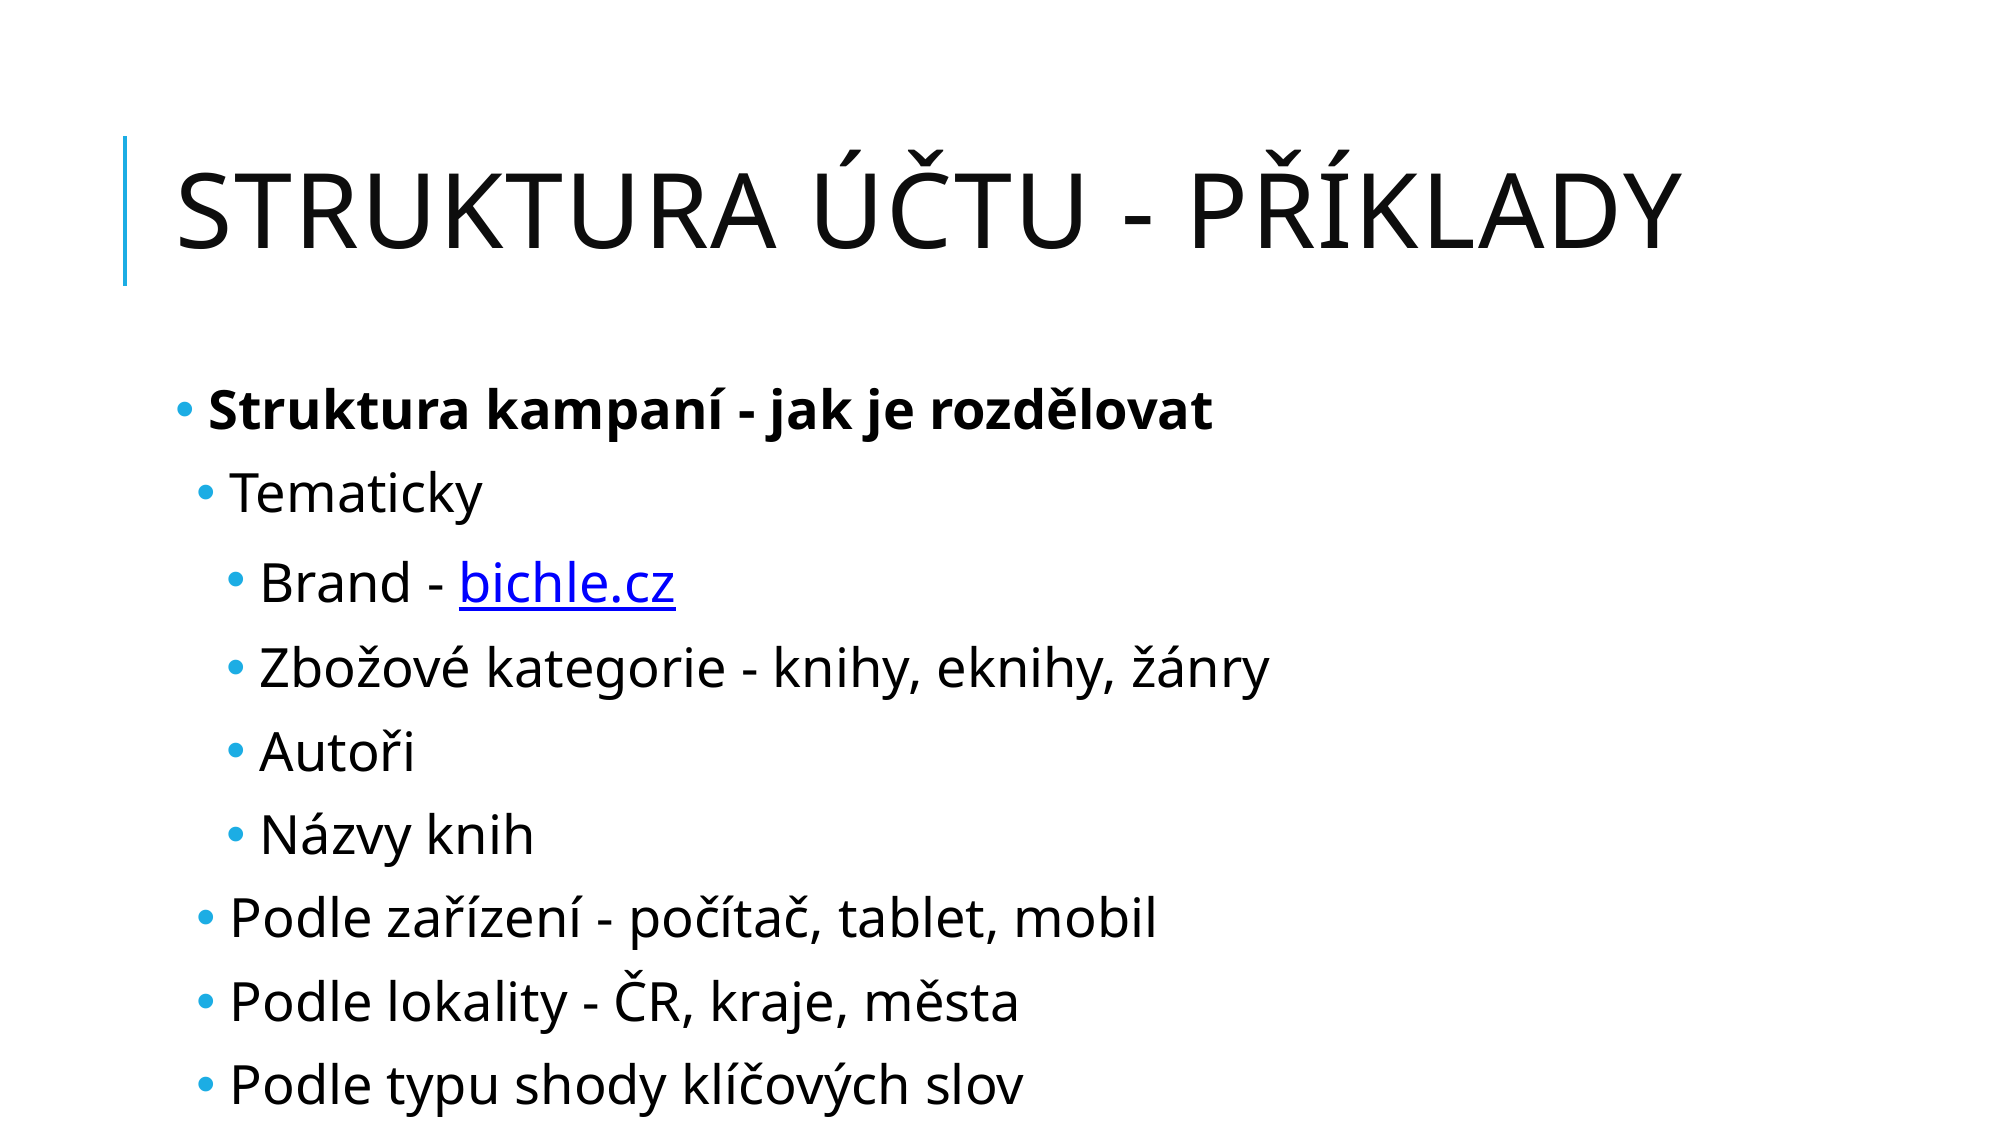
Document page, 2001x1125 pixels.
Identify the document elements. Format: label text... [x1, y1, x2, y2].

list Struktura kampaní - jak je rozdělovat Tematicky Brand - bichle.cz Zbožové kategorie - knihy, eknihy, žánry Autoři Názvy knih Podle zařízení - počítač, tablet, mobil Podle lokality - ČR, kraje, města Podle typu shody klíčových slov [167, 374, 1763, 1072]
title struktura účtu - příklady [167, 95, 1763, 343]
